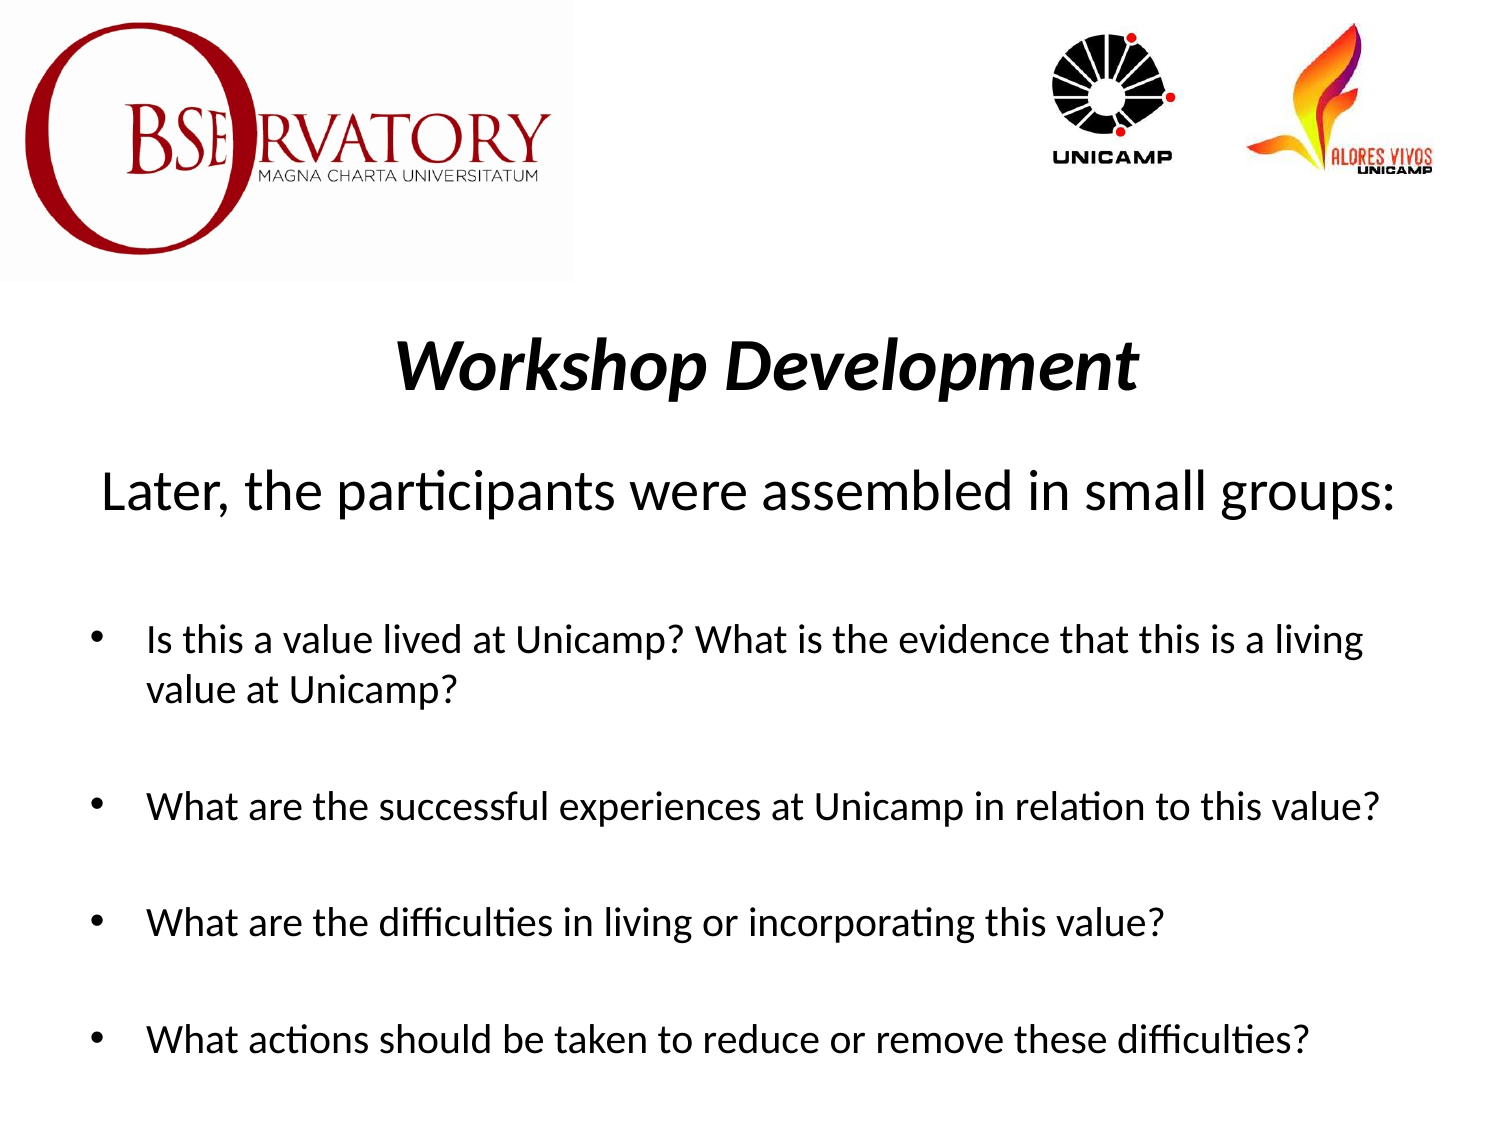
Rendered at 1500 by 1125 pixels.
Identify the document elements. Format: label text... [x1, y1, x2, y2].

picture [0, 0, 573, 282]
title Workshop Development [329, 227, 1171, 416]
picture [974, 23, 1434, 175]
list Later, the participants were assembled in small groups: Is this a value lived at Unicamp? What is the evidence that this is a living value at Unicamp? What are the successful experiences at Unicamp in relation to this value? What are the difficulties in living or incorporating this value? What actions should be taken to reduce or remove these difficulties? [75, 444, 1425, 1125]
